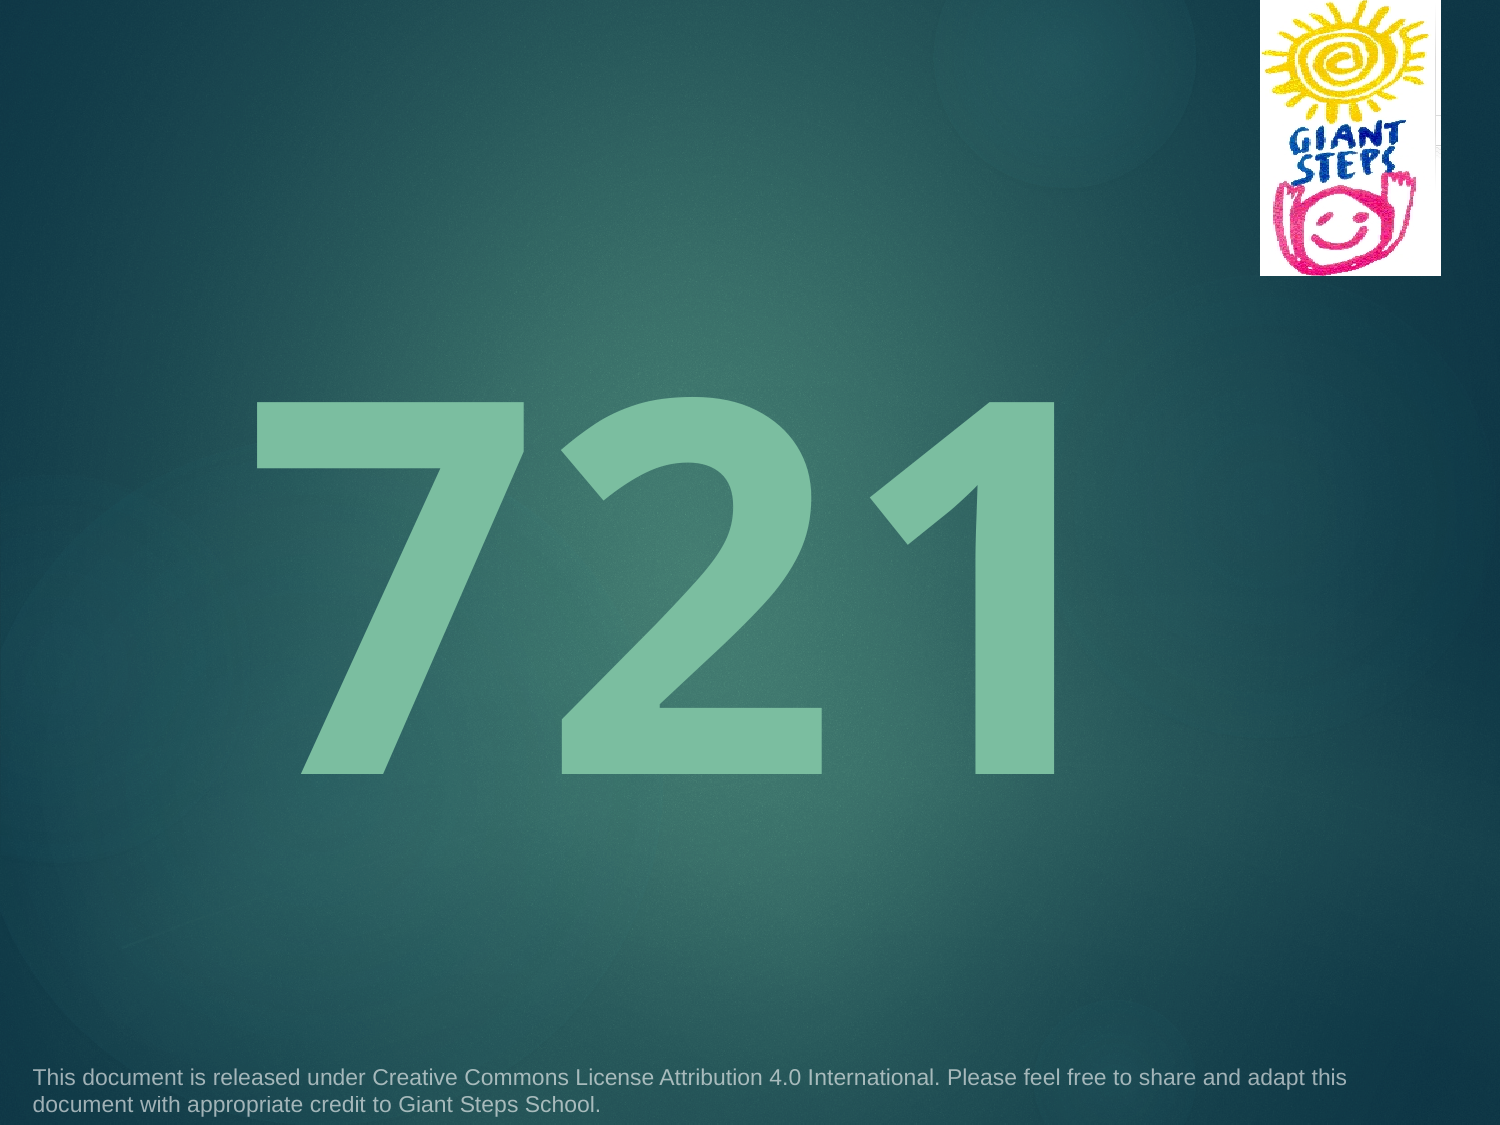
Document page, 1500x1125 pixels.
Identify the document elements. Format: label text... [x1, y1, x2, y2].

text_box 721 [228, 246, 1152, 887]
footer This document is released under Creative Commons License Attribution 4.0 International. Please feel free to share and adapt this document with appropriate credit to Giant Steps School. [17, 1046, 1471, 1125]
picture [1260, 0, 1441, 276]
